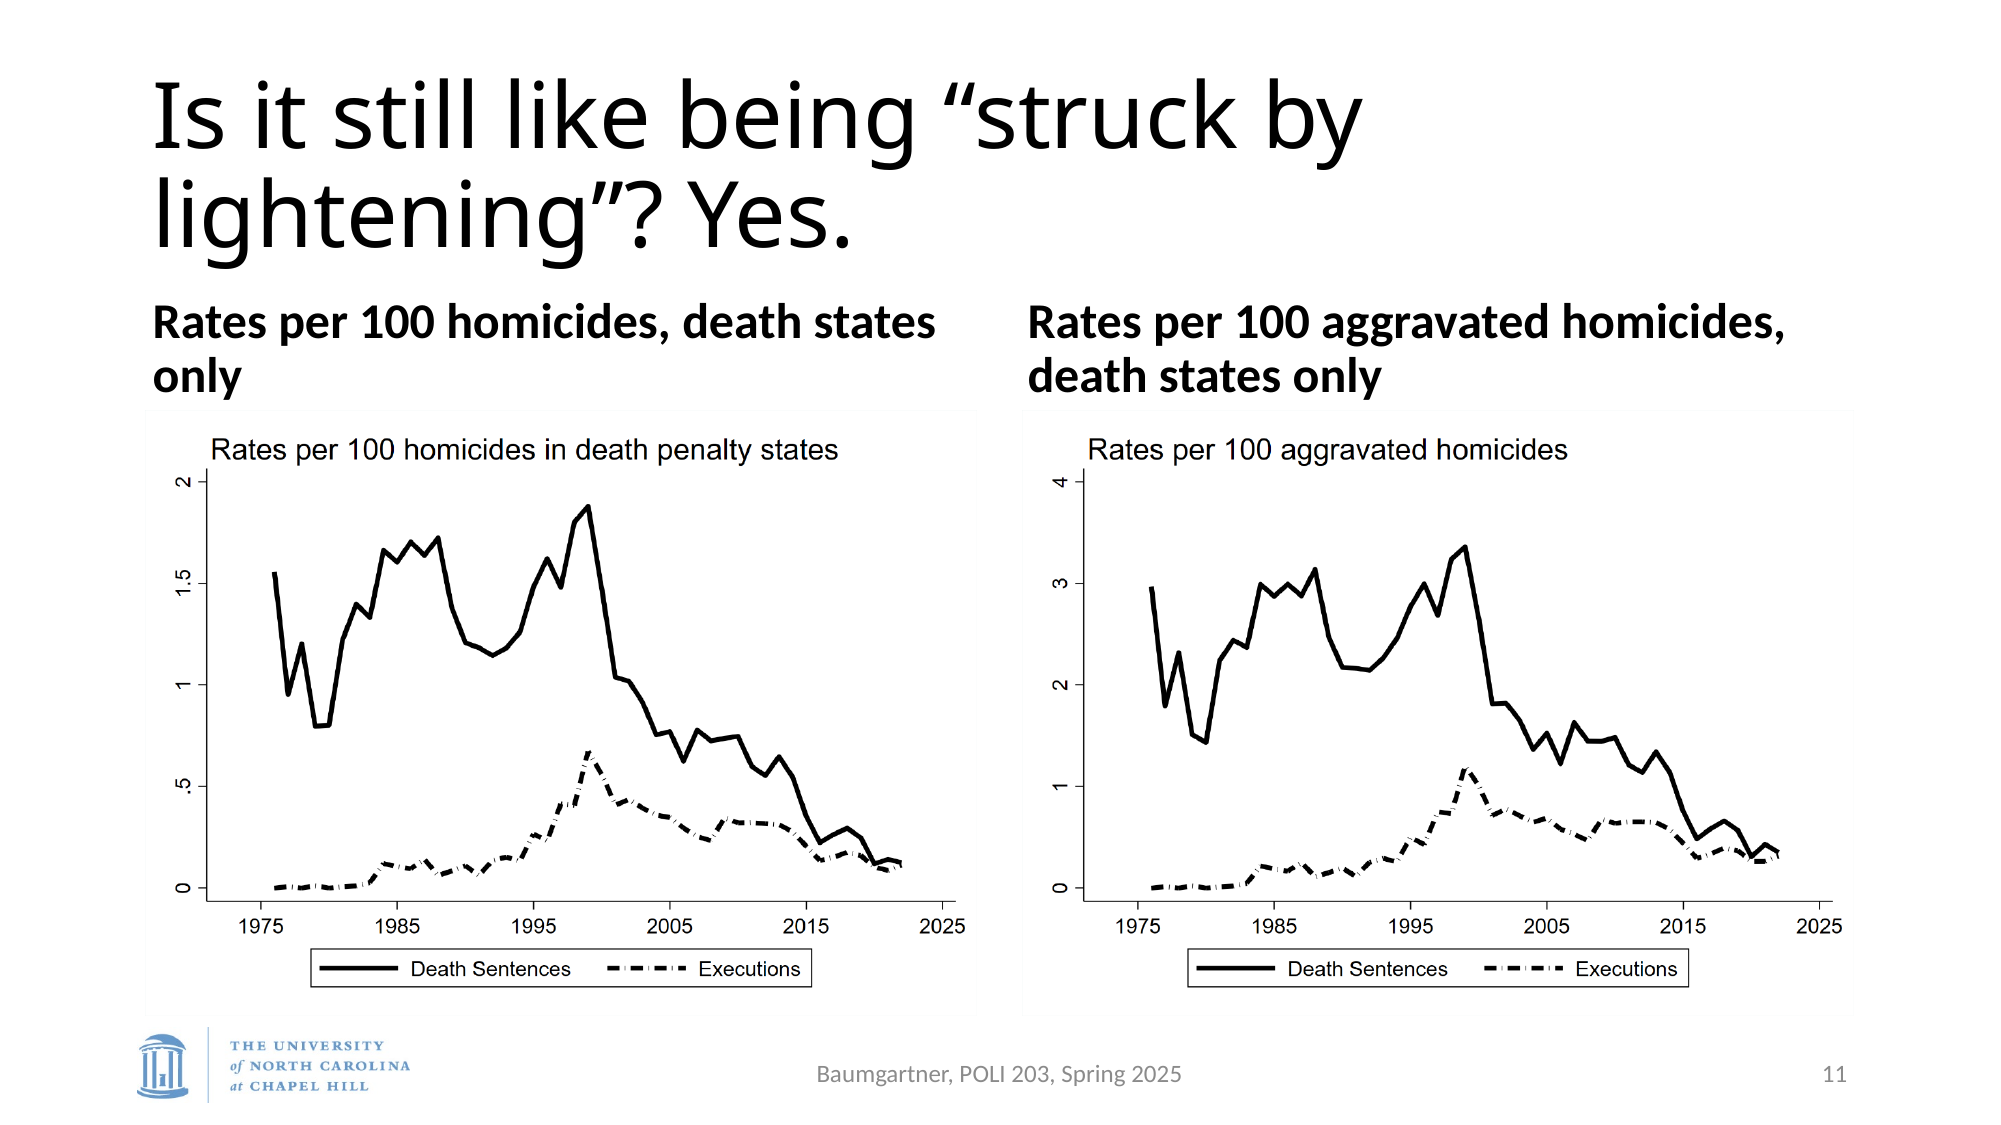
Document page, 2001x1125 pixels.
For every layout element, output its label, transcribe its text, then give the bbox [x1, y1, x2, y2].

picture [137, 1027, 410, 1103]
title Is it still like being “struck by lightening”? Yes. [137, 59, 1863, 278]
footer Baumgartner, POLI 203, Spring 2025 [662, 1042, 1338, 1103]
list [1021, 410, 1854, 1016]
slide_number 11 [1412, 1042, 1863, 1103]
list Rates per 100 aggravated homicides, death states only [1012, 275, 1863, 411]
list Rates per 100 homicides, death states only [137, 275, 984, 411]
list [145, 410, 977, 1016]
